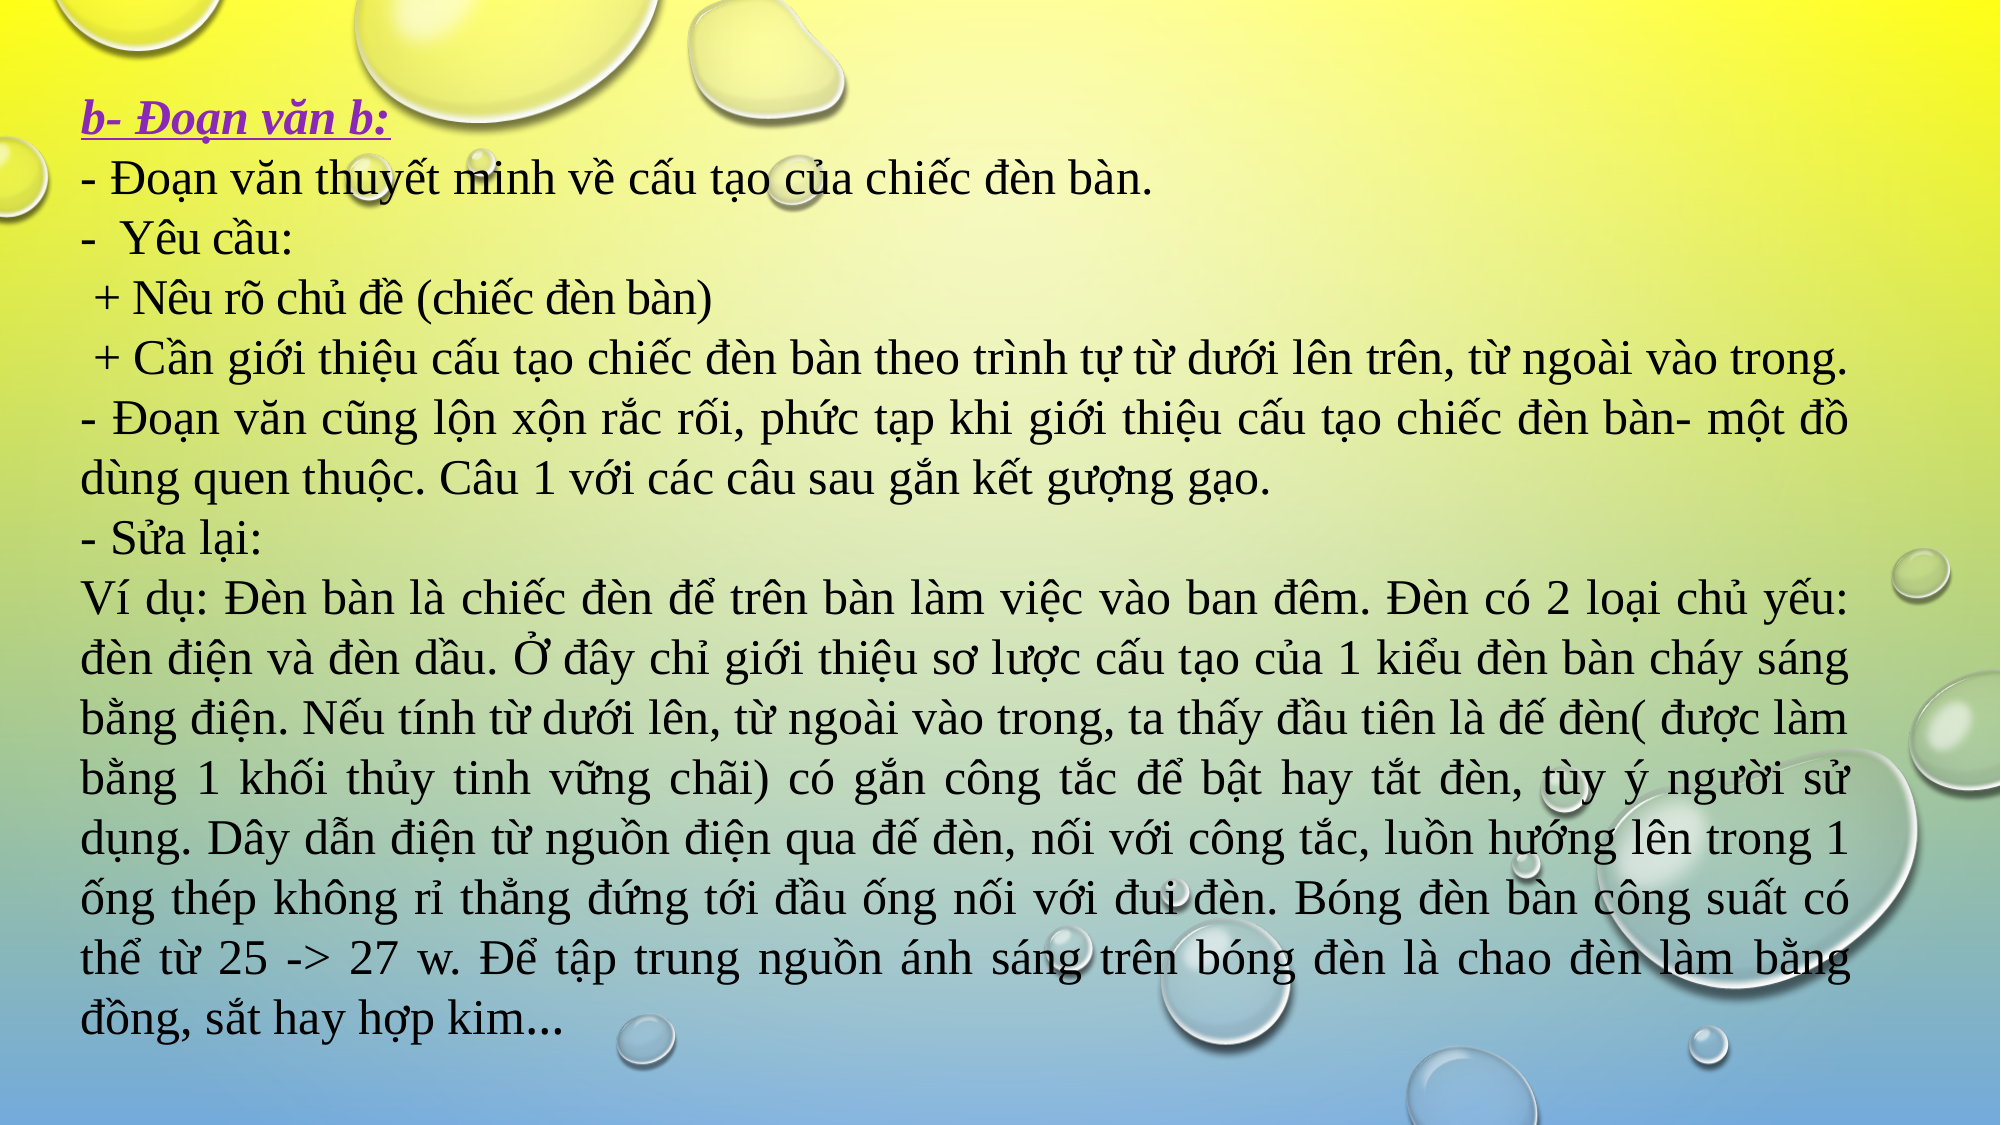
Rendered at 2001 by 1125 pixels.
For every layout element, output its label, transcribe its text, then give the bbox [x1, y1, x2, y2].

picture [0, 0, 2000, 1125]
text_box b- Đoạn văn b: - Đoạn văn thuyết minh về cấu tạo của chiếc đèn bàn. - Yêu cầu: + Nêu rõ chủ đề (chiếc đèn bàn) + Cần giới thiệu cấu tạo chiếc đèn bàn theo trình tự từ dưới lên trên, từ ngoài vào trong. - Đoạn văn cũng lộn xộn rắc rối, phức tạp khi giới thiệu cấu tạo chiếc đèn bàn- một đồ dùng quen thuộc. Câu 1 với các câu sau gắn kết gượng gạo. - Sửa lại: Ví dụ: Đèn bàn là chiếc đèn để trên bàn làm việc vào ban đêm. Đèn có 2 loại chủ yếu: đèn điện và đèn dầu. Ở đây chỉ giới thiệu sơ lược cấu tạo của 1 kiểu đèn bàn cháy sáng bằng điện. Nếu tính từ dưới lên, từ ngoài vào trong, ta thấy đầu tiên là đế đèn( được làm bằng 1 khối thủy tinh vững chãi) có gắn công tắc để bật hay tắt đèn, tùy ý người sử dụng. Dây dẫn điện từ nguồn điện qua đế đèn, nối với công tắc, luồn hướng lên trong 1 ống thép không rỉ thẳng đứng tới đầu ống nối với đui đèn. Bóng đèn bàn công suất có thể từ 25 -> 27 w. Để tập trung nguồn ánh sáng trên bóng đèn là chao đèn làm bằng đồng, sắt hay hợp kim… [66, 77, 1867, 1053]
